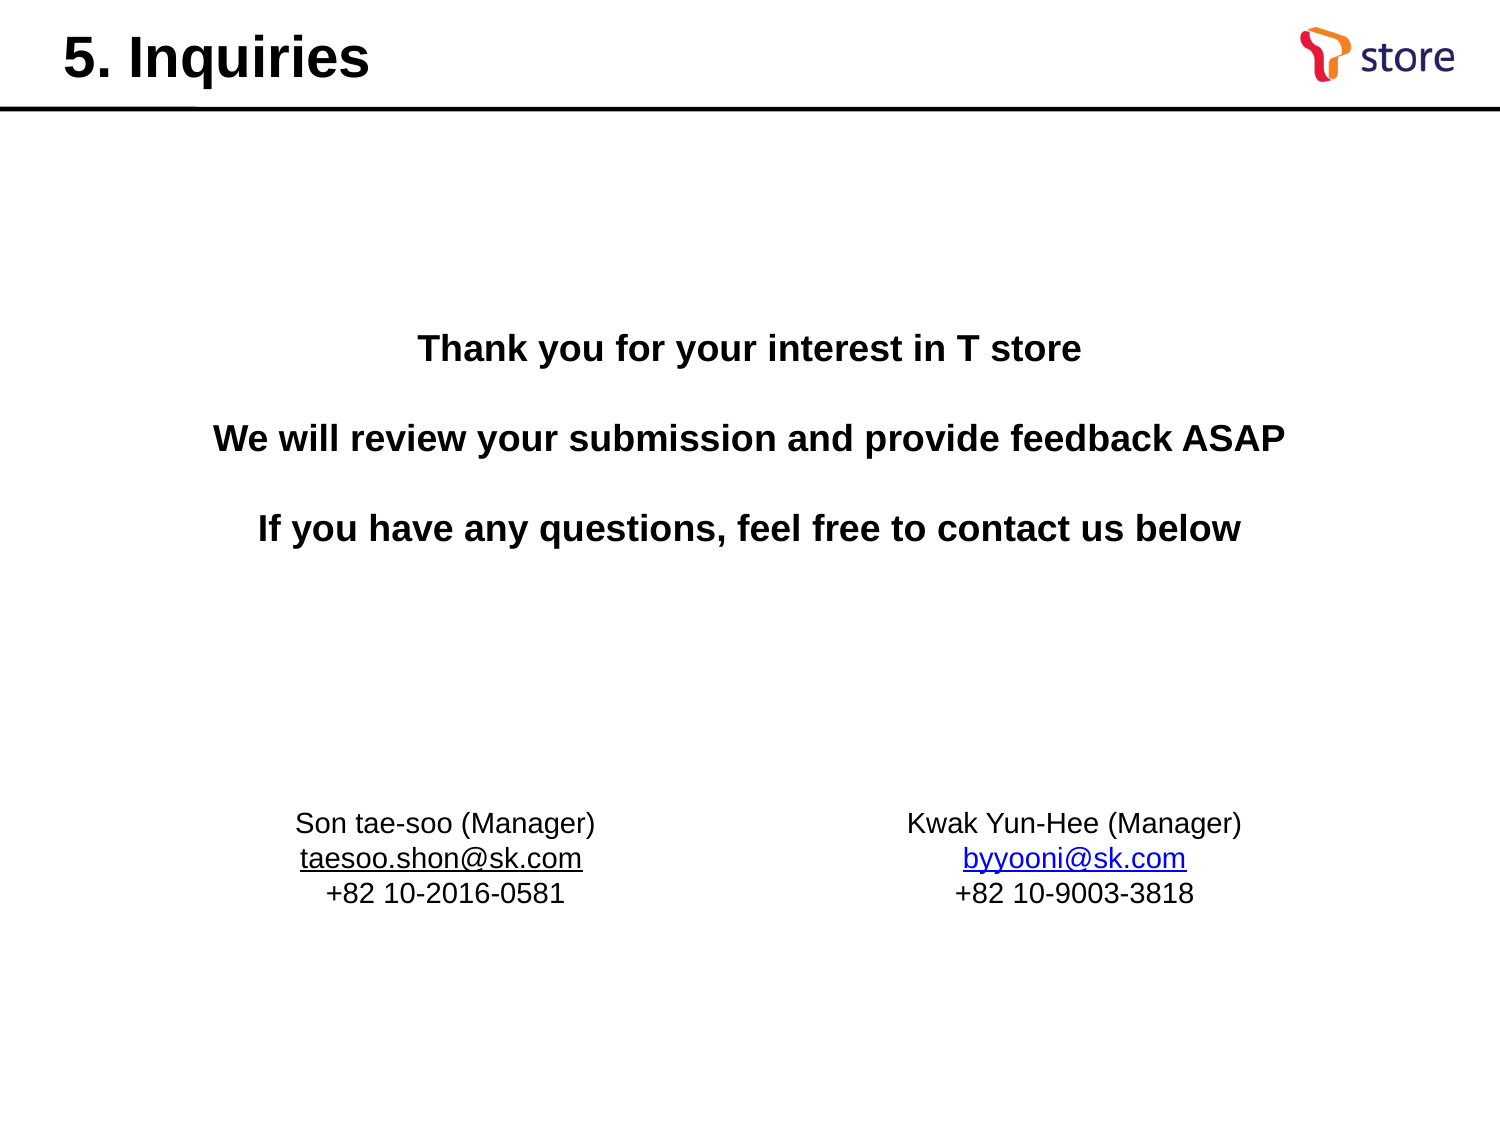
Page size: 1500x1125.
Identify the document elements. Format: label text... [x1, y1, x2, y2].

picture [1350, 27, 1454, 82]
text_box Thank you for your interest in T store We will review your submission and provide feedback ASAP If you have any questions, feel free to contact us below [35, 316, 1465, 557]
text_box Son tae-soo (Manager) taesoo.shon@sk.com +82 10-2016-0581 [275, 796, 616, 917]
text_box Kwak Yun-Hee (Manager) byyooni@sk.com +82 10-9003-3818 [879, 796, 1270, 917]
text_box 5. Inquiries [0, 23, 1350, 84]
